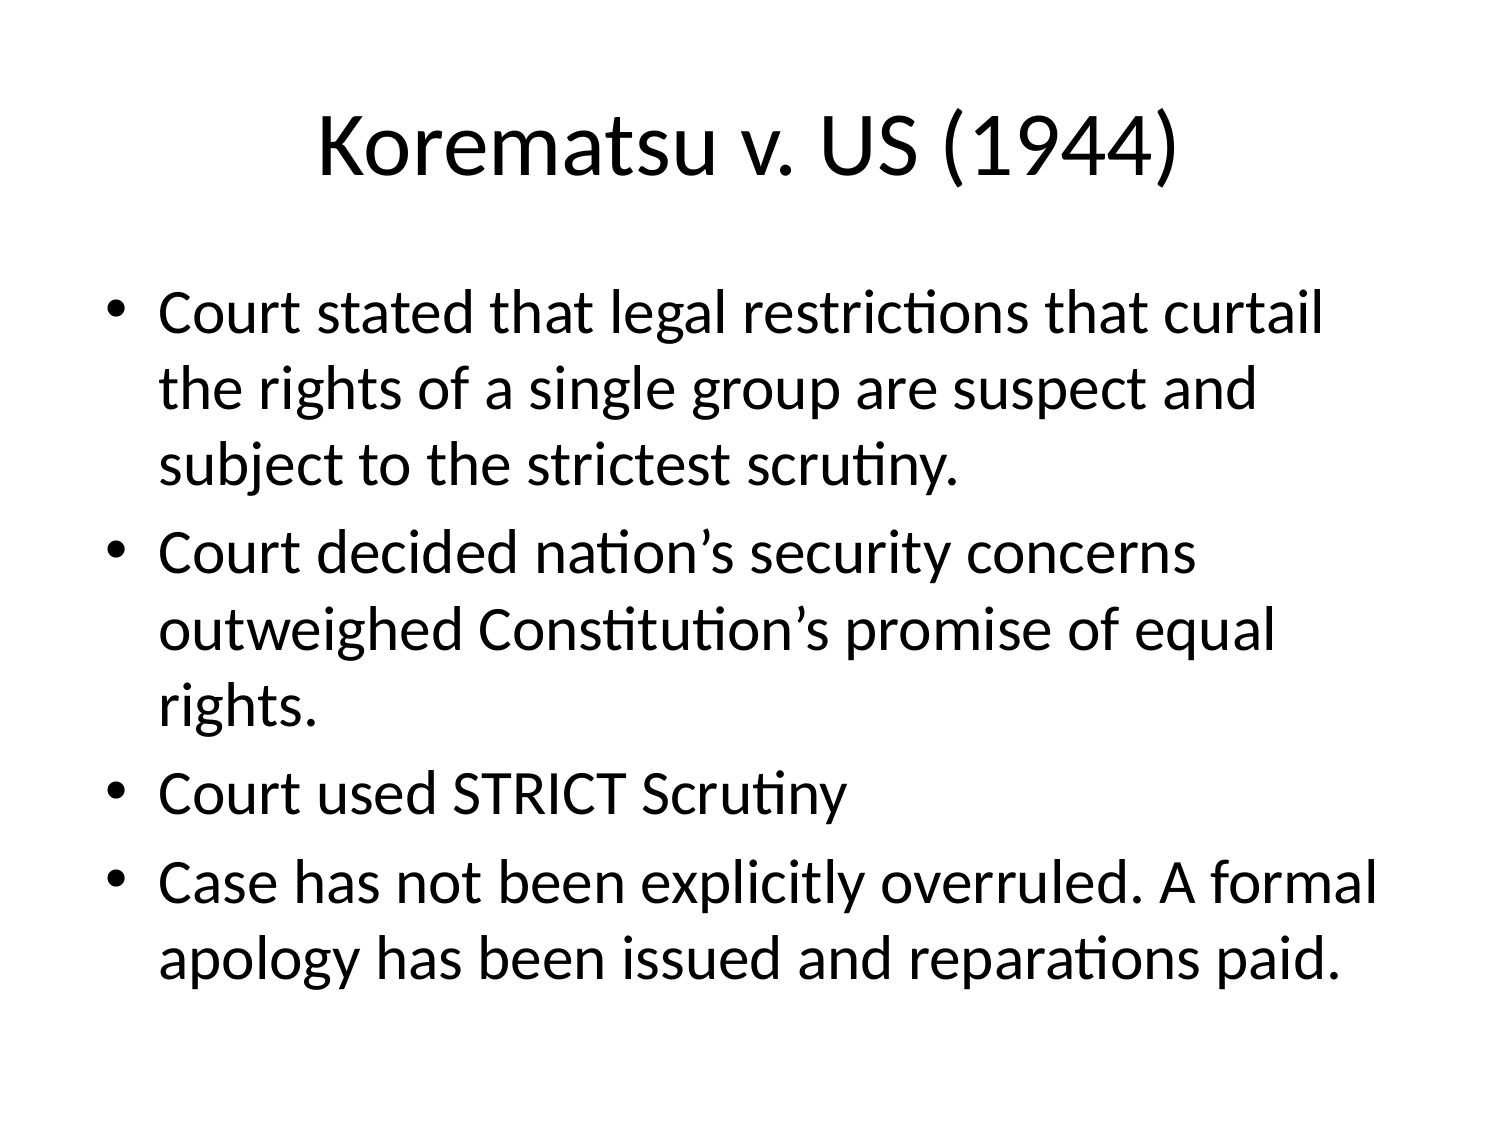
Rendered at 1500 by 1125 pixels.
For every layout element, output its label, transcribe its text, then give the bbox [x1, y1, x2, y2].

title Korematsu v. US (1944) [75, 45, 1425, 233]
list Court stated that legal restrictions that curtail the rights of a single group are suspect and subject to the strictest scrutiny. Court decided nation’s security concerns outweighed Constitution’s promise of equal rights. Court used STRICT Scrutiny Case has not been explicitly overruled. A formal apology has been issued and reparations paid. [90, 262, 1410, 1048]
